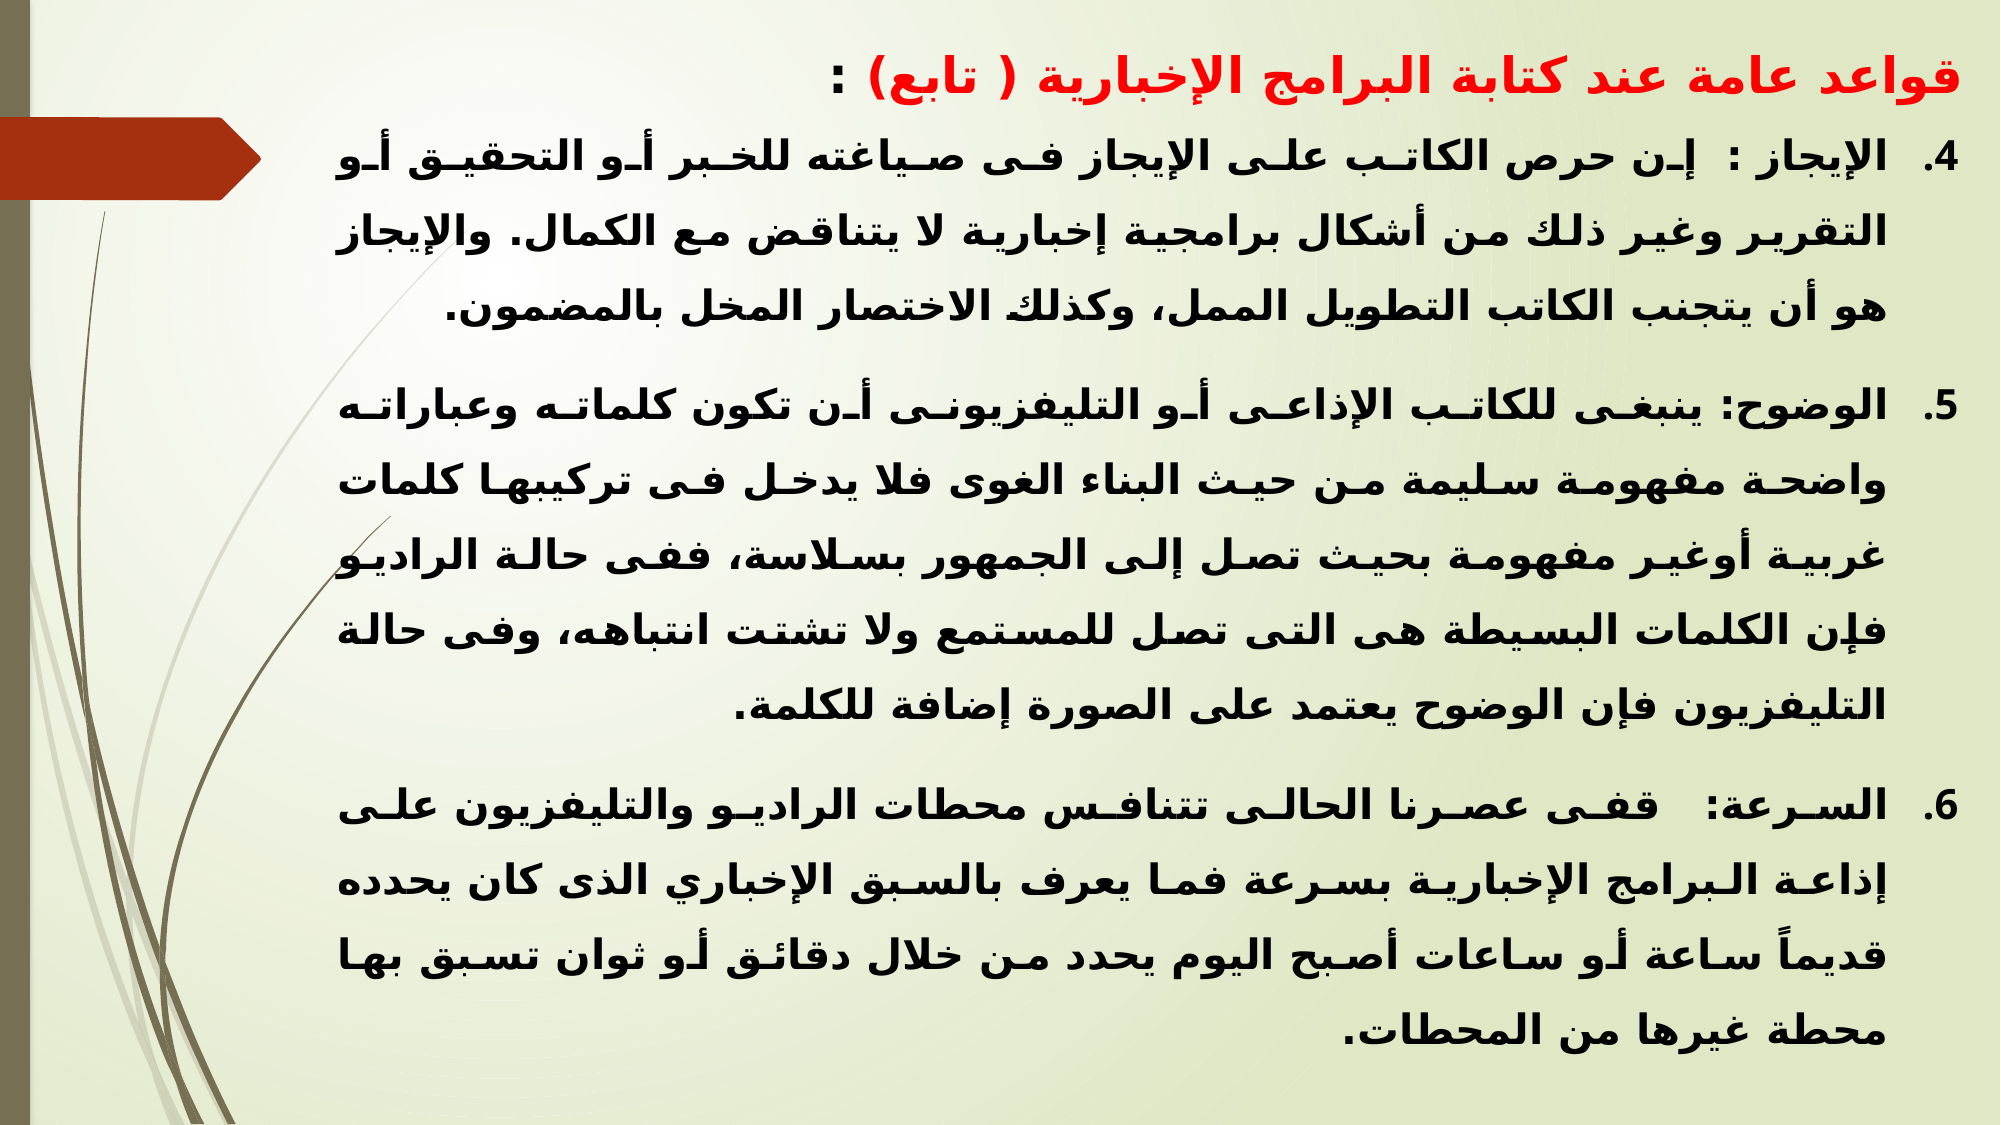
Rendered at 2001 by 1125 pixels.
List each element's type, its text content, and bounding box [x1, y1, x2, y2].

text_box قواعد عامة عند كتابة البرامج الإخبارية ( تابع) : الإيجاز : إن حرص الكاتب على الإيجاز فى صياغته للخبر أو التحقيق أو التقرير وغير ذلك من أشكال برامجية إخبارية لا يتناقض مع الكمال. والإيجاز هو أن يتجنب الكاتب التطويل الممل، وكذلك الاختصار المخل بالمضمون. الوضوح: ينبغى للكاتب الإذاعى أو التليفزيونى أن تكون كلماته وعباراته واضحة مفهومة سليمة من حيث البناء الغوى فلا يدخل فى تركيبها كلمات غربية أوغير مفهومة بحيث تصل إلى الجمهور بسلاسة، ففى حالة الراديو فإن الكلمات البسيطة هى التى تصل للمستمع ولا تشتت انتباهه، وفى حالة التليفزيون فإن الوضوح يعتمد على الصورة إضافة للكلمة. السرعة: قفى عصرنا الحالى تتنافس محطات الراديو والتليفزيون على إذاعة البرامج الإخبارية بسرعة فما يعرف بالسبق الإخباري الذى كان يحدده قديماً ساعة أو ساعات أصبح اليوم يحدد من خلال دقائق أو ثوان تسبق بها محطة غيرها من المحطات. [322, 5, 1979, 1061]
